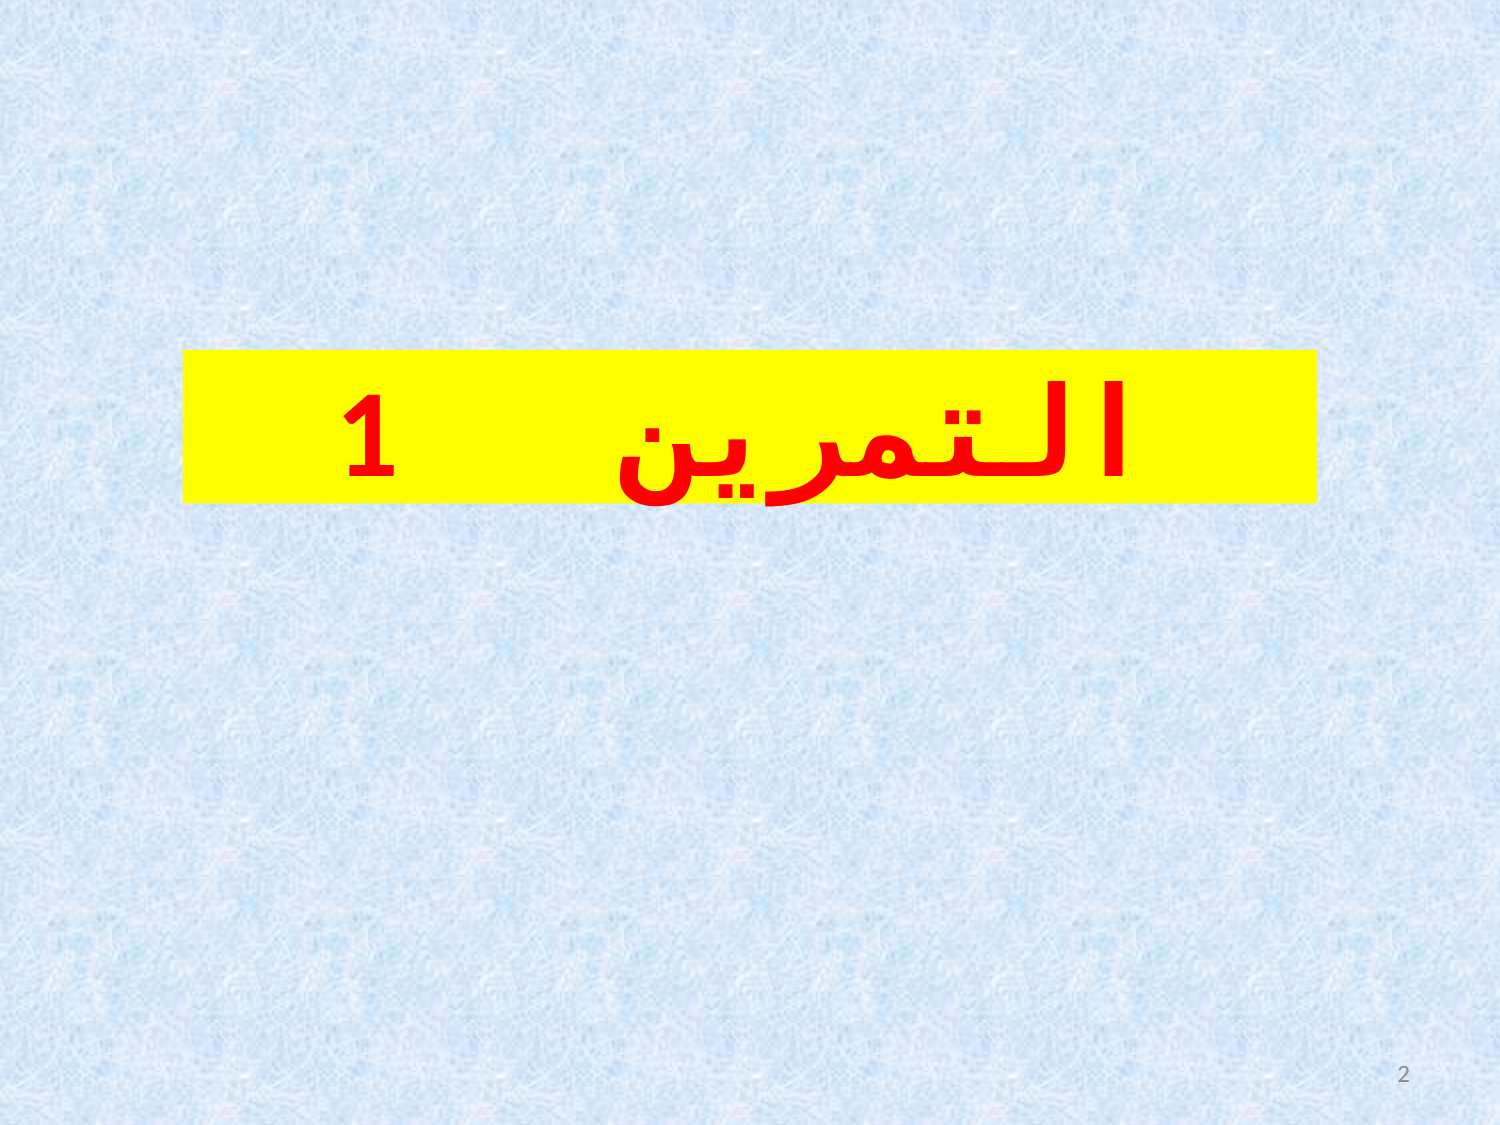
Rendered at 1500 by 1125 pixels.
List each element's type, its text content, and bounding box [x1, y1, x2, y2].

slide_number 2 [1074, 1042, 1425, 1103]
text_box 1 التمرين [182, 349, 1317, 504]
picture [0, 0, 1500, 1125]
